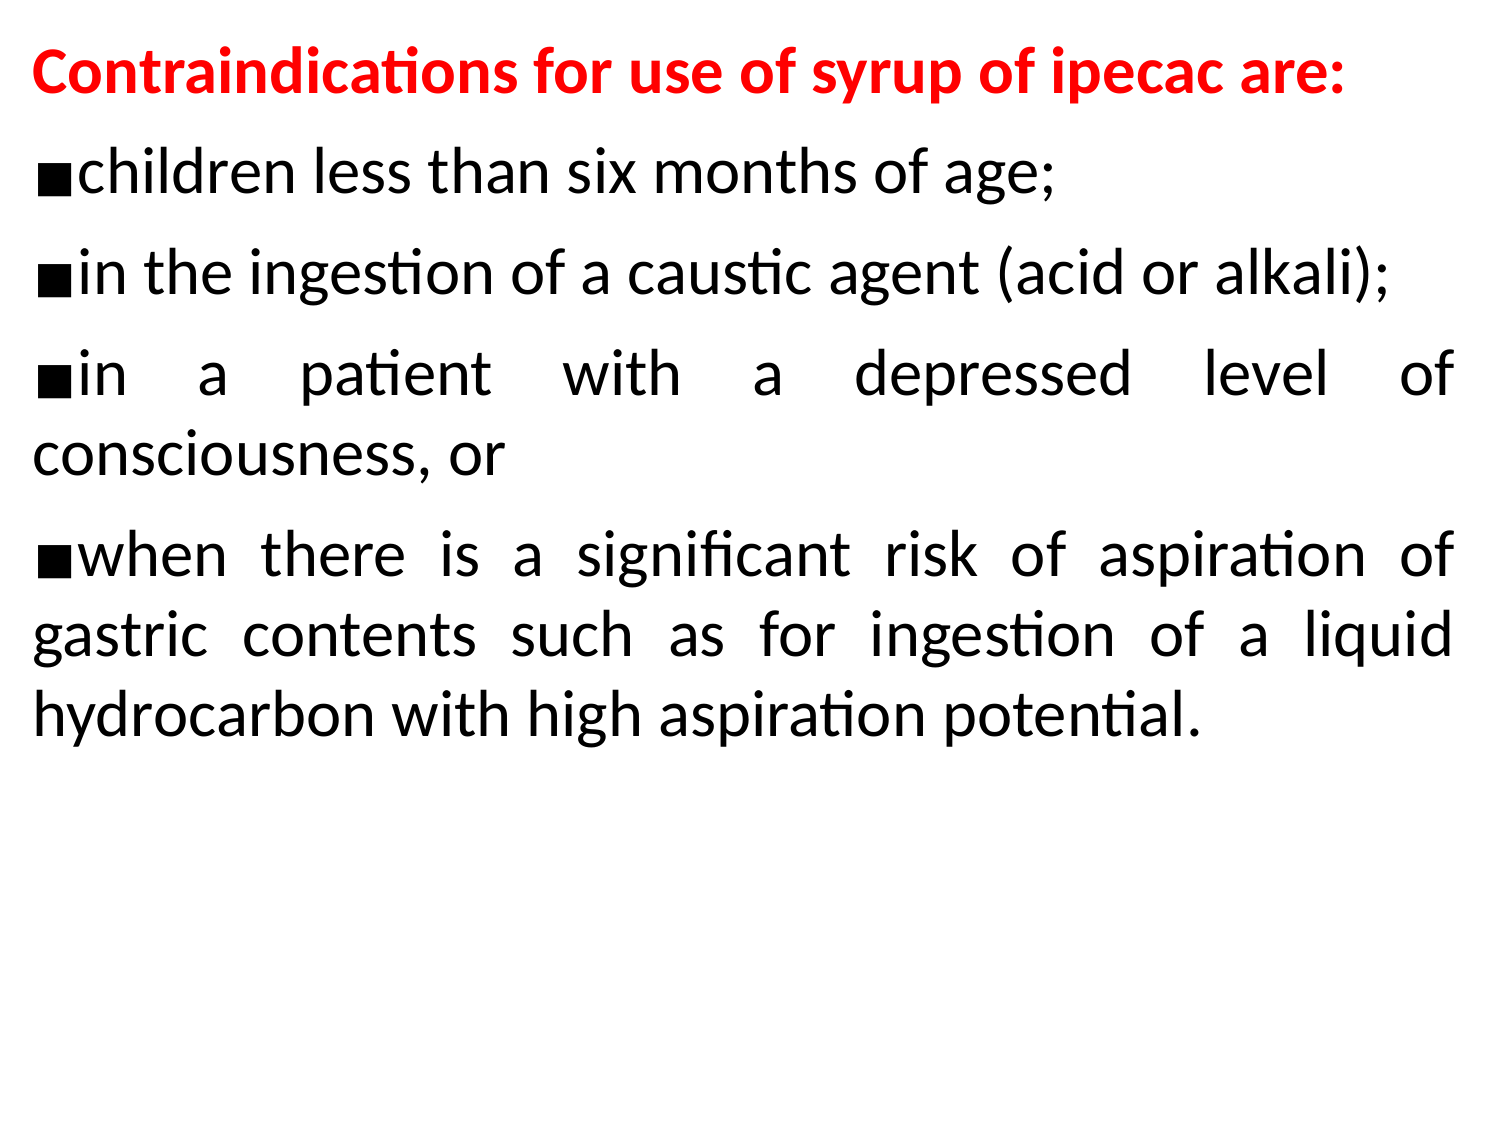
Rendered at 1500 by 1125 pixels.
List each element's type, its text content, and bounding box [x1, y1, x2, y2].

text_box Contraindications for use of syrup of ipecac are: children less than six months of age; in the ingestion of a caustic agent (acid or alkali); in a patient with a depressed level of consciousness, or when there is a signiﬁcant risk of aspiration of gastric contents such as for ingestion of a liquid hydrocarbon with high aspiration potential. [17, 19, 1471, 867]
